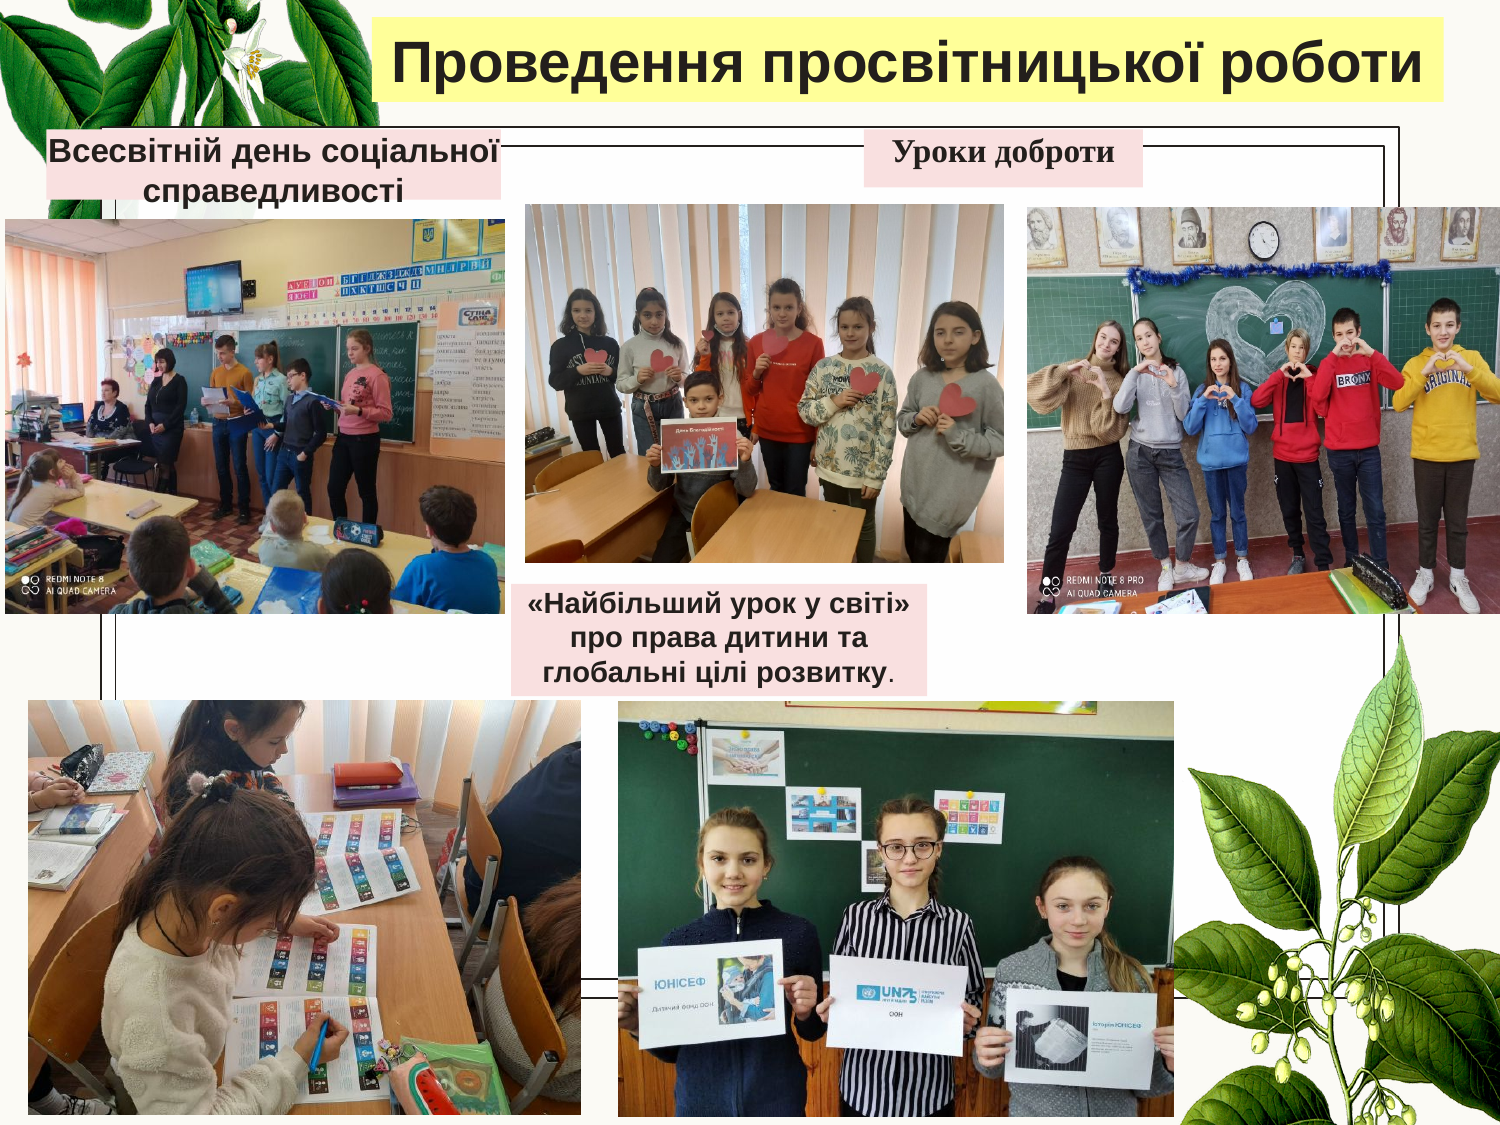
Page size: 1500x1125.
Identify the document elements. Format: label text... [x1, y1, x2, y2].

text_box Проведення просвітницької роботи [371, 17, 1444, 102]
text_box «Найбільший урок у світі» про права дитини та глобальні цілі розвитку. [511, 583, 928, 697]
picture [1027, 207, 1500, 614]
picture [618, 632, 1500, 1125]
picture [525, 203, 1004, 563]
picture [28, 700, 581, 1116]
text_box Уроки доброти [863, 129, 1143, 188]
picture [0, 0, 505, 614]
text_box Всесвiтнiй день соцiальної справедливостi [46, 129, 501, 200]
